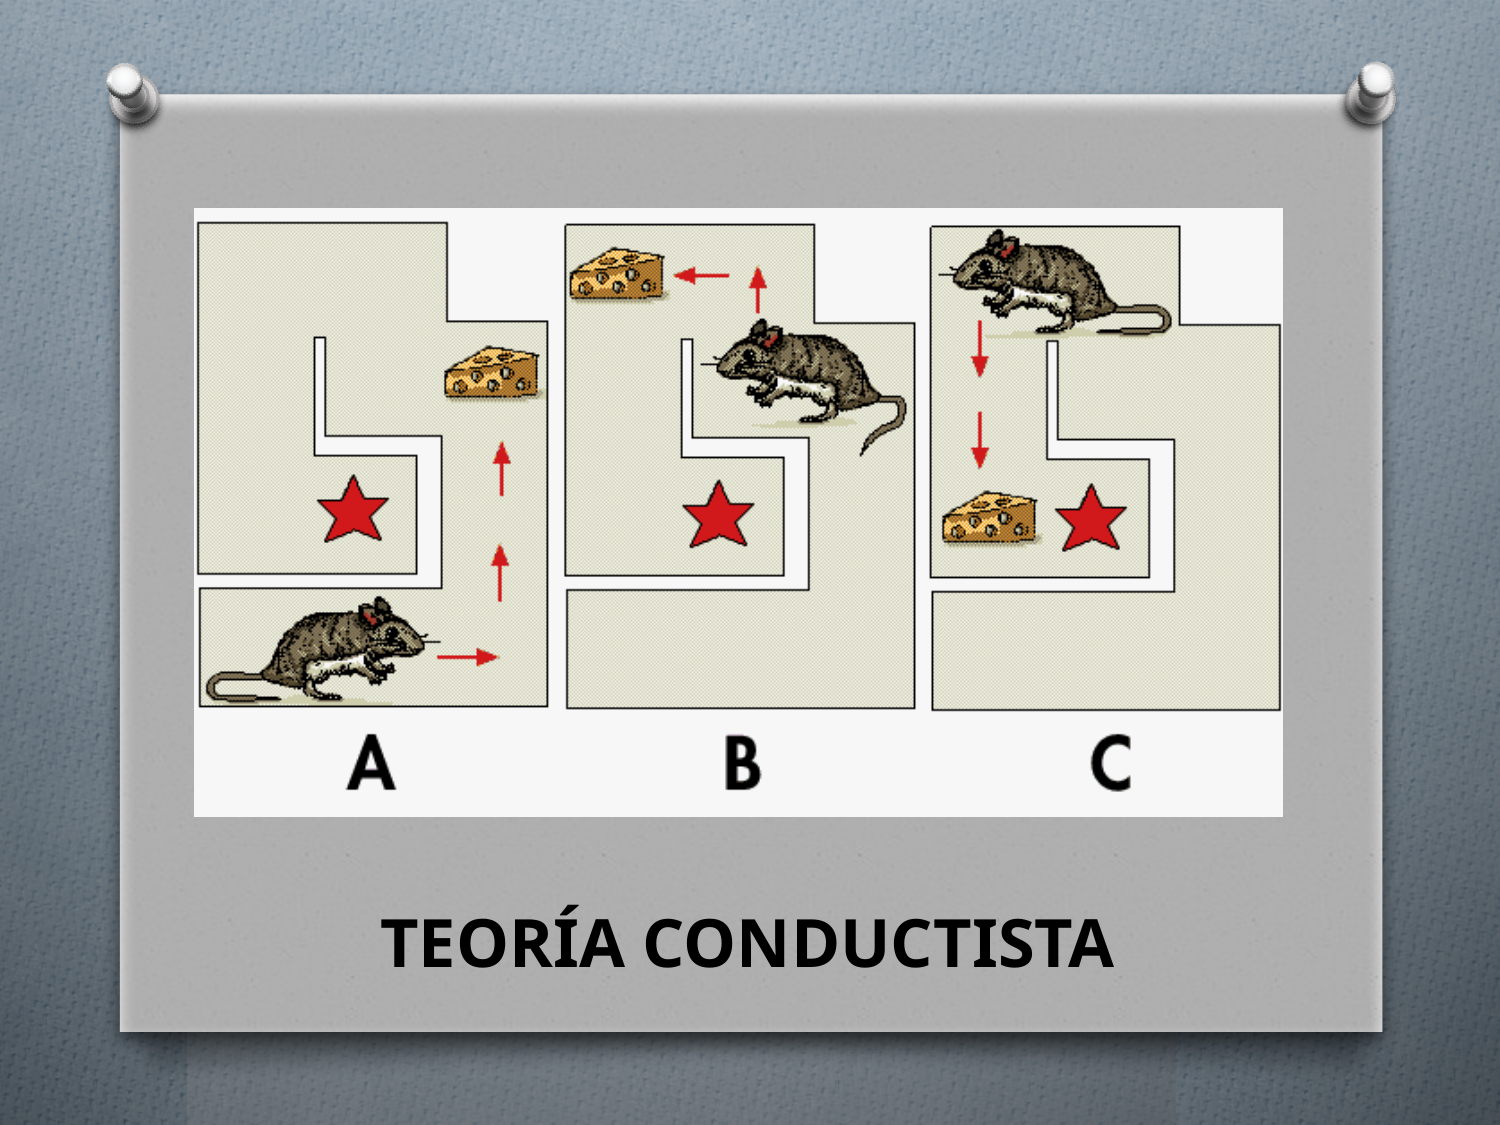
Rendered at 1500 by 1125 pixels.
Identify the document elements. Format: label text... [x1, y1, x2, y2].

list TEORÍA CONDUCTISTA [112, 893, 1370, 1000]
picture [1317, 35, 1439, 156]
picture [194, 207, 1283, 817]
picture [75, 29, 198, 153]
